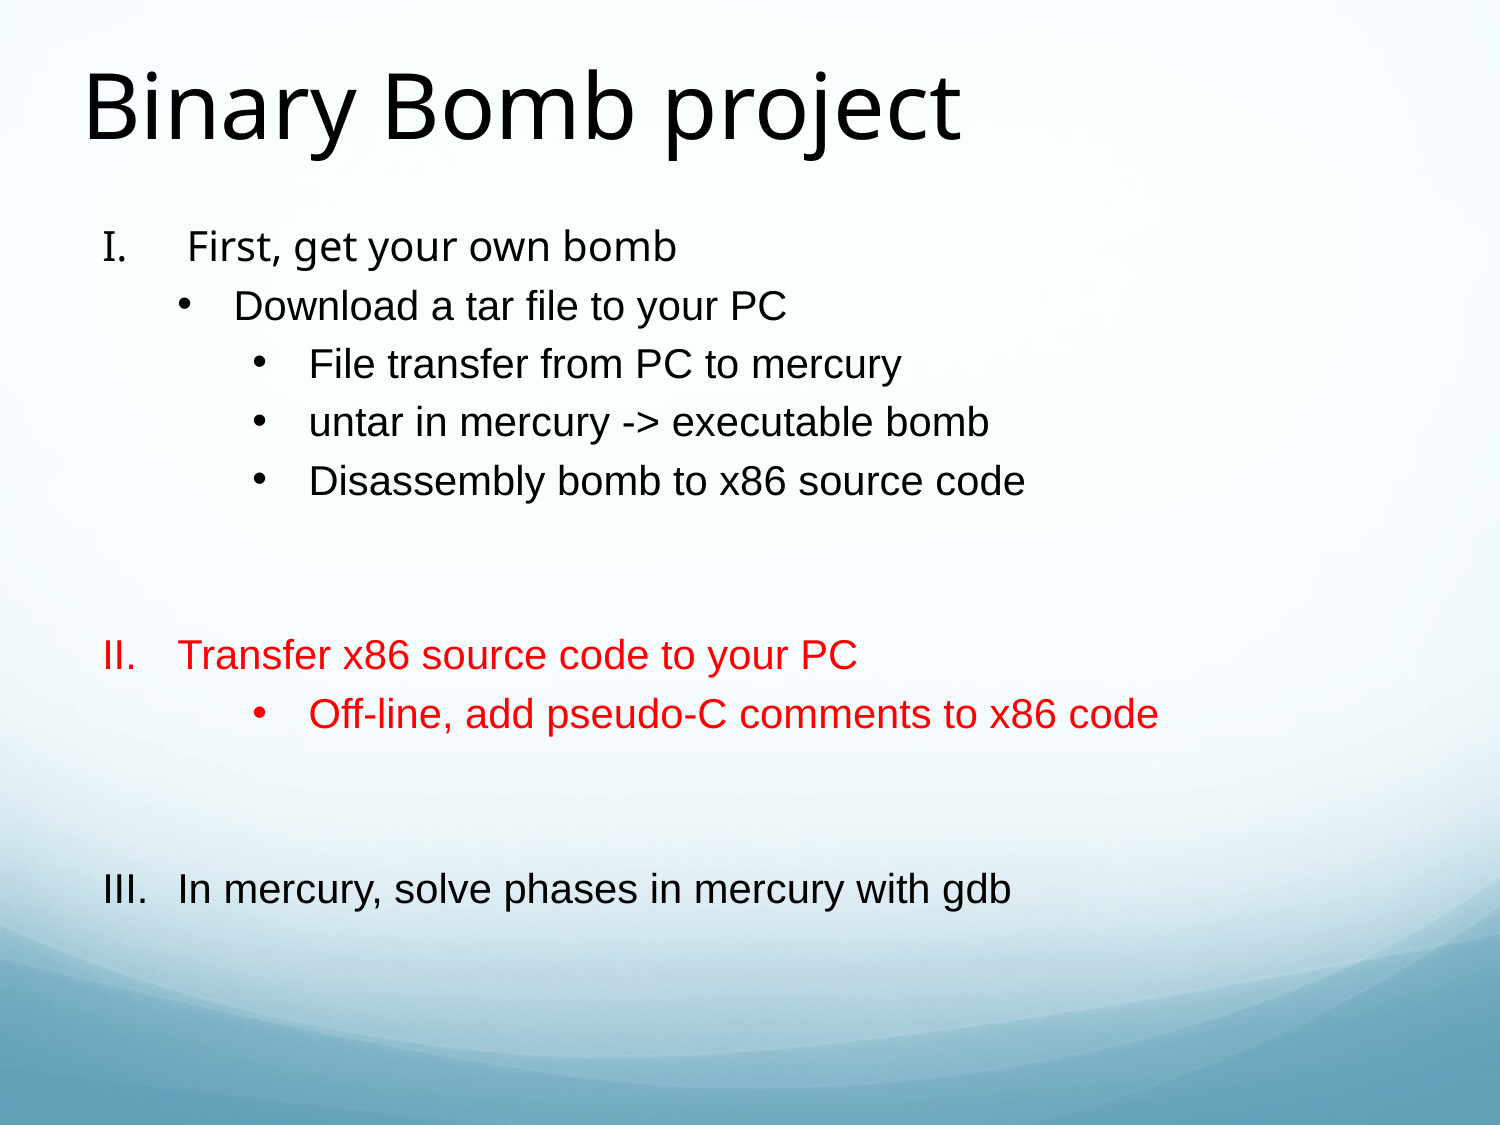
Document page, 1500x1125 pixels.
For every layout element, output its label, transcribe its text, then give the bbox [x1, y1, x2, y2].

picture [0, 0, 1500, 1125]
text_box First, get your own bomb Download a tar file to your PC File transfer from PC to mercury untar in mercury -> executable bomb Disassembly bomb to x86 source code Transfer x86 source code to your PC Off-line, add pseudo-C comments to x86 code In mercury, solve phases in mercury with gdb [87, 212, 1423, 988]
text_box Binary Bomb project [66, 40, 1497, 169]
